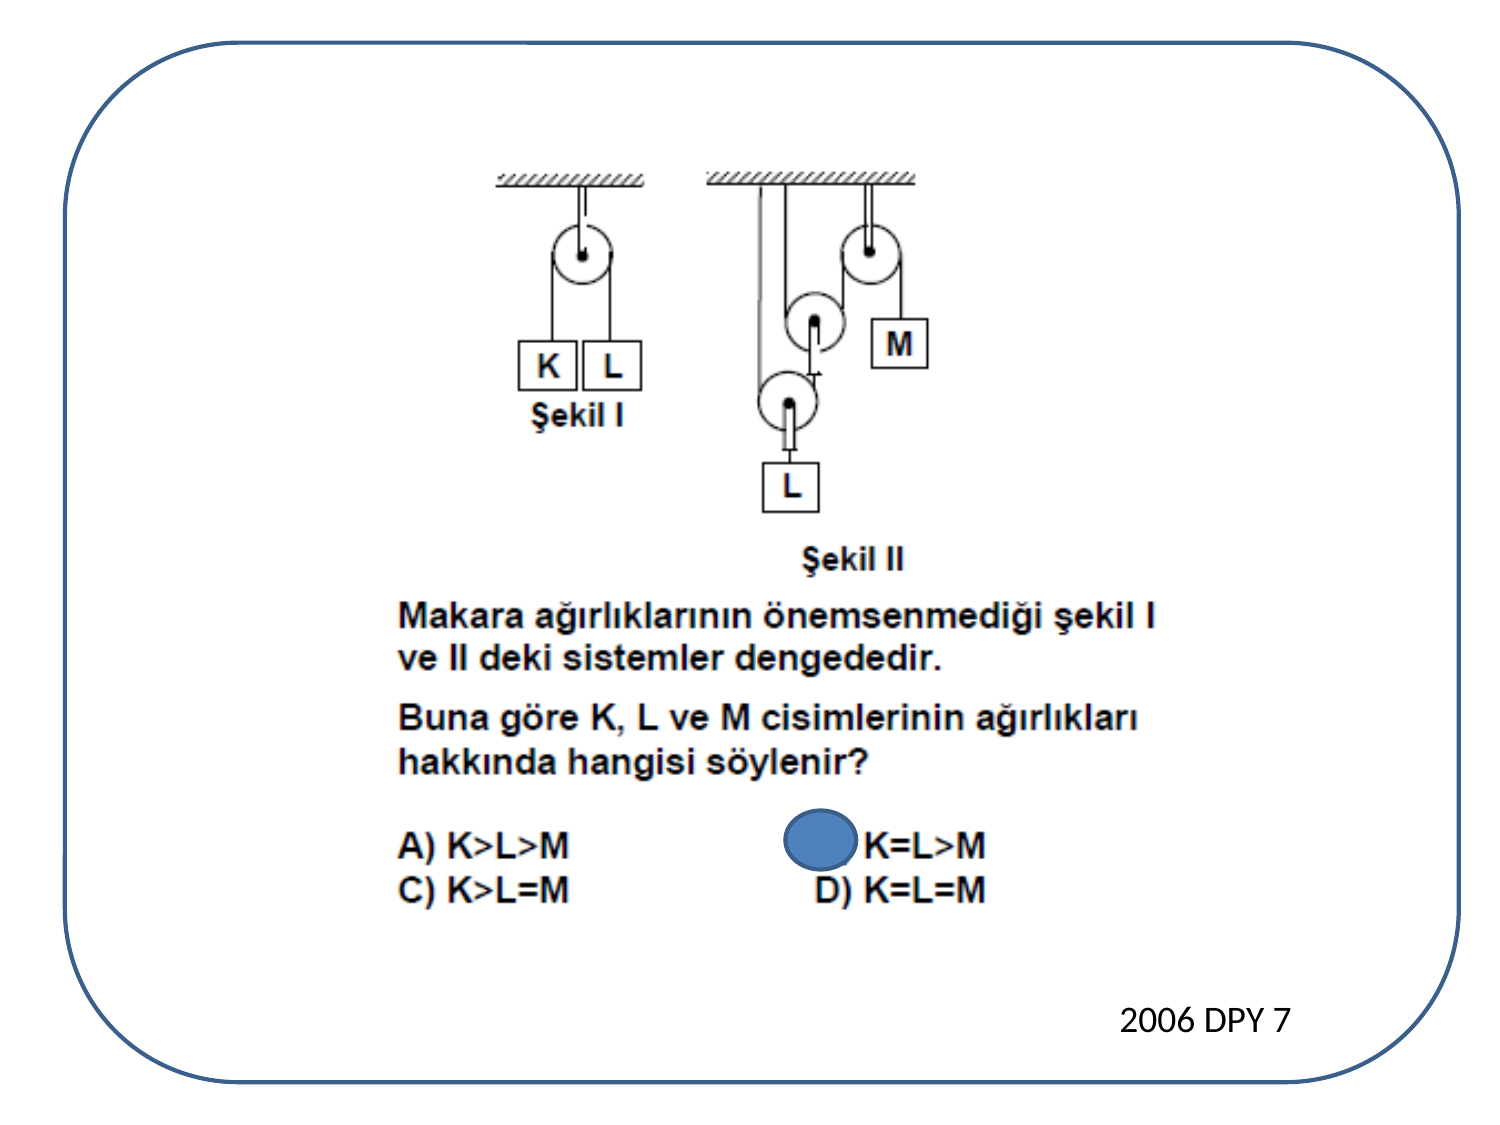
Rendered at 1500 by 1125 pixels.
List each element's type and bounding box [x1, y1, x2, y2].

picture [383, 136, 1201, 930]
text_box [62, 40, 1461, 1085]
